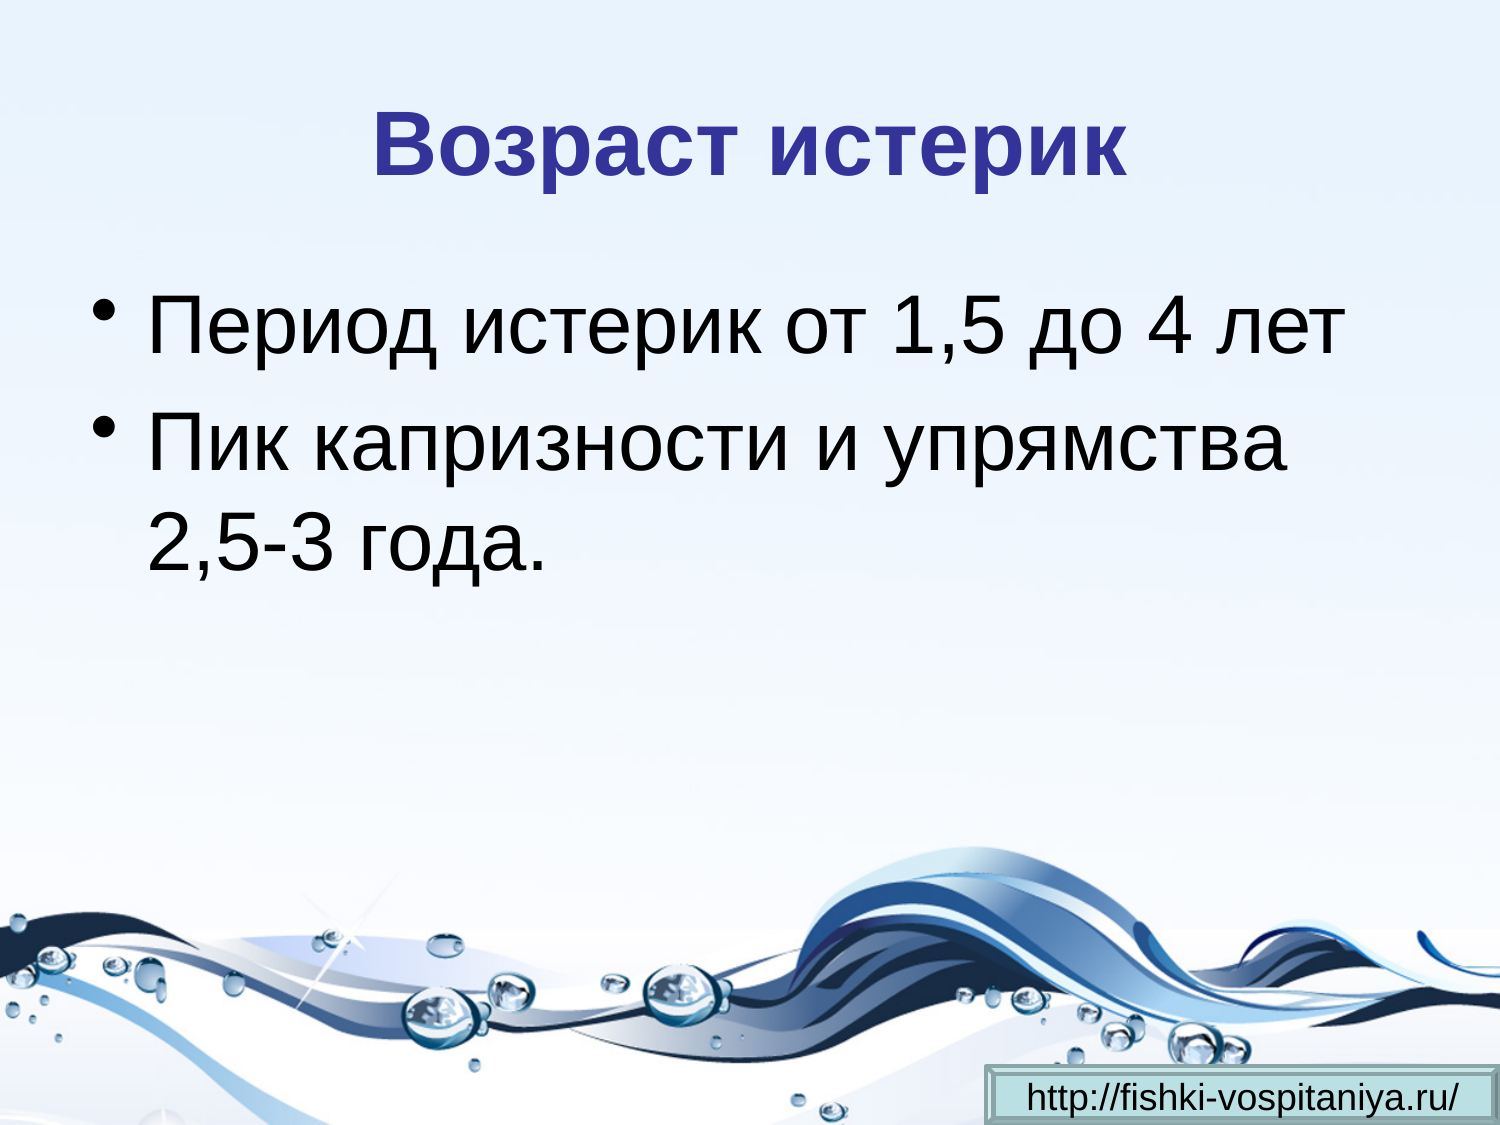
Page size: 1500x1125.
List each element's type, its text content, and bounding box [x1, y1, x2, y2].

title Возраст истерик [74, 44, 1426, 233]
text_box http://fishki-vospitaniya.ru/ [984, 1064, 1500, 1125]
list Период истерик от 1,5 до 4 лет Пик капризности и упрямства 2,5-3 года. [74, 262, 1426, 681]
picture [0, 0, 1500, 1125]
